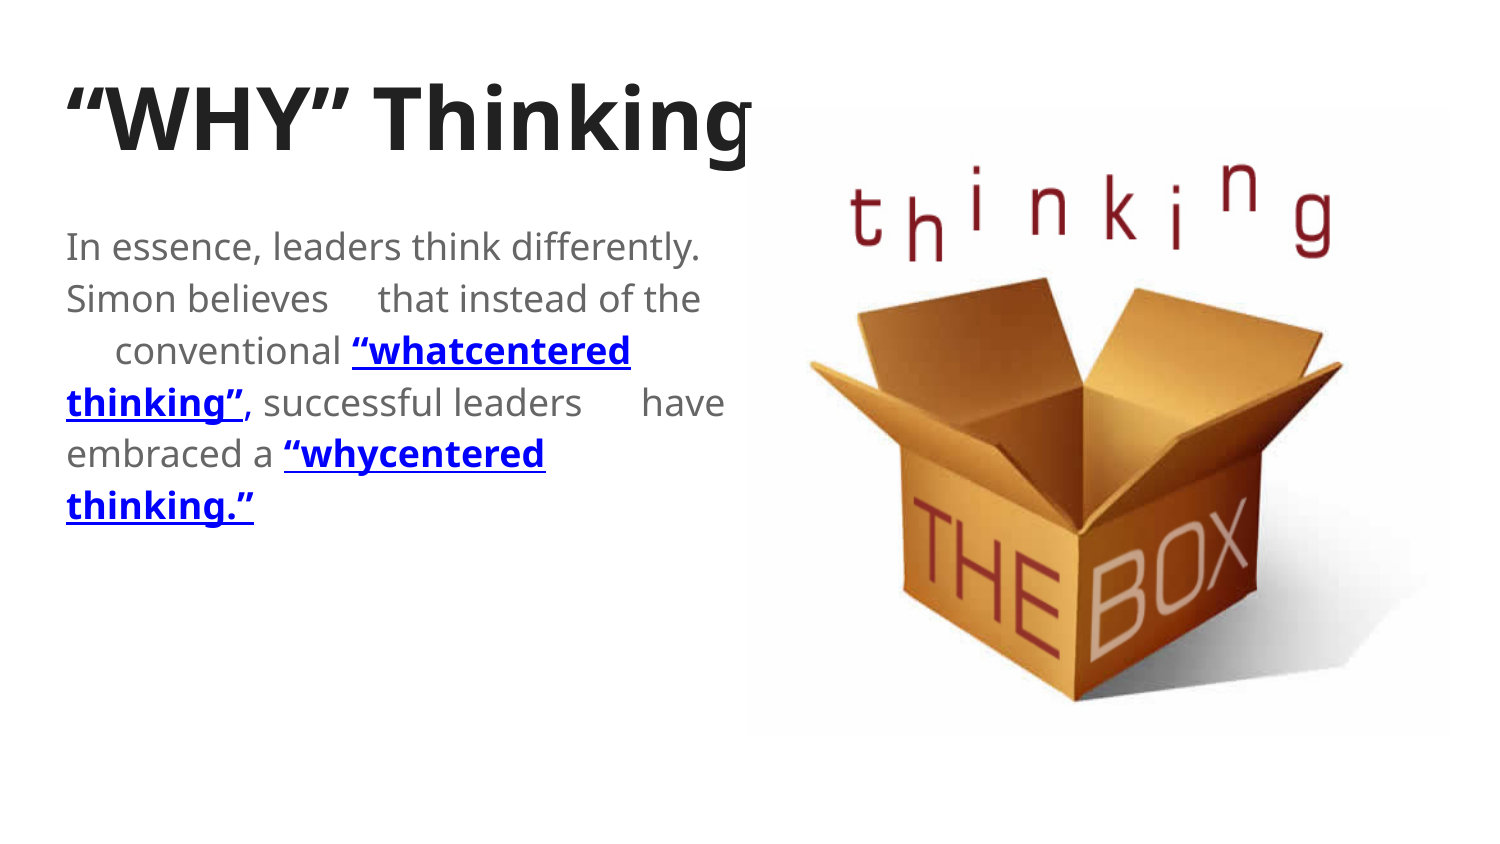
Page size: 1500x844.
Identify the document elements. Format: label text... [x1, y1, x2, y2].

title “WHY” Thinking... [51, 48, 1449, 180]
list In essence, leaders think differently. Simon believes that instead of the conventional “whatcentered thinking”, successful leaders have embraced a “whycentered thinking.” [51, 201, 746, 750]
picture [745, 107, 1450, 736]
